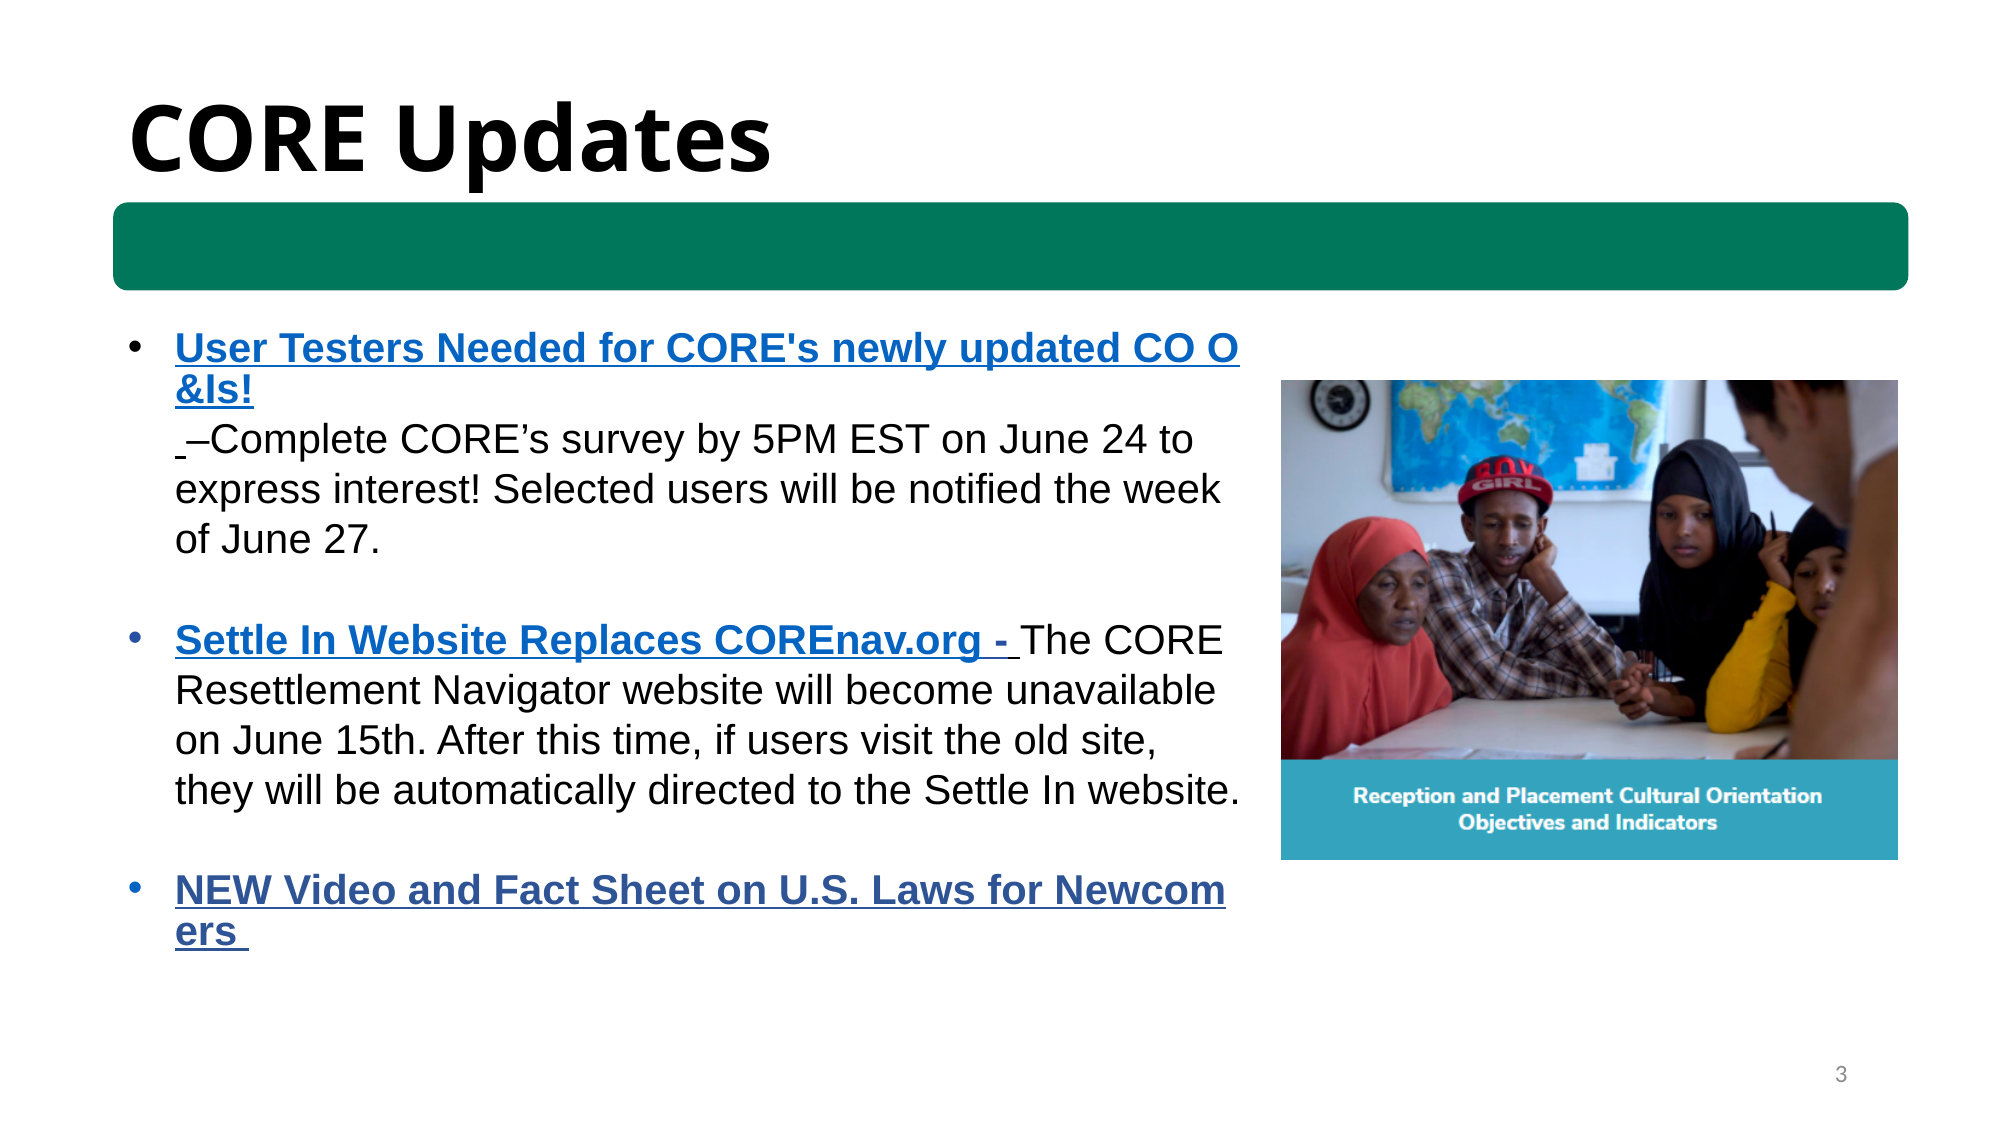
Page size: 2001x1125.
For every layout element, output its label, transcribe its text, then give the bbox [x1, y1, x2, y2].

text_box [1263, 338, 1868, 1052]
picture [1281, 380, 1898, 860]
text_box CORE Updates [113, 72, 1909, 198]
text_box [112, 201, 1910, 292]
slide_number 3 [1412, 1052, 1863, 1103]
text_box User Testers Needed for CORE's newly updated CO O&Is! –Complete CORE’s survey by 5PM EST on June 24 to express interest! Selected users will be notified the week of June 27. Settle In Website Replaces COREnav.org - The CORE Resettlement Navigator website will become unavailable on June 15th. After this time, if users visit the old site, they will be automatically directed to the Settle In website. NEW Video and Fact Sheet on U.S. Laws for Newcomers [113, 313, 1263, 1125]
